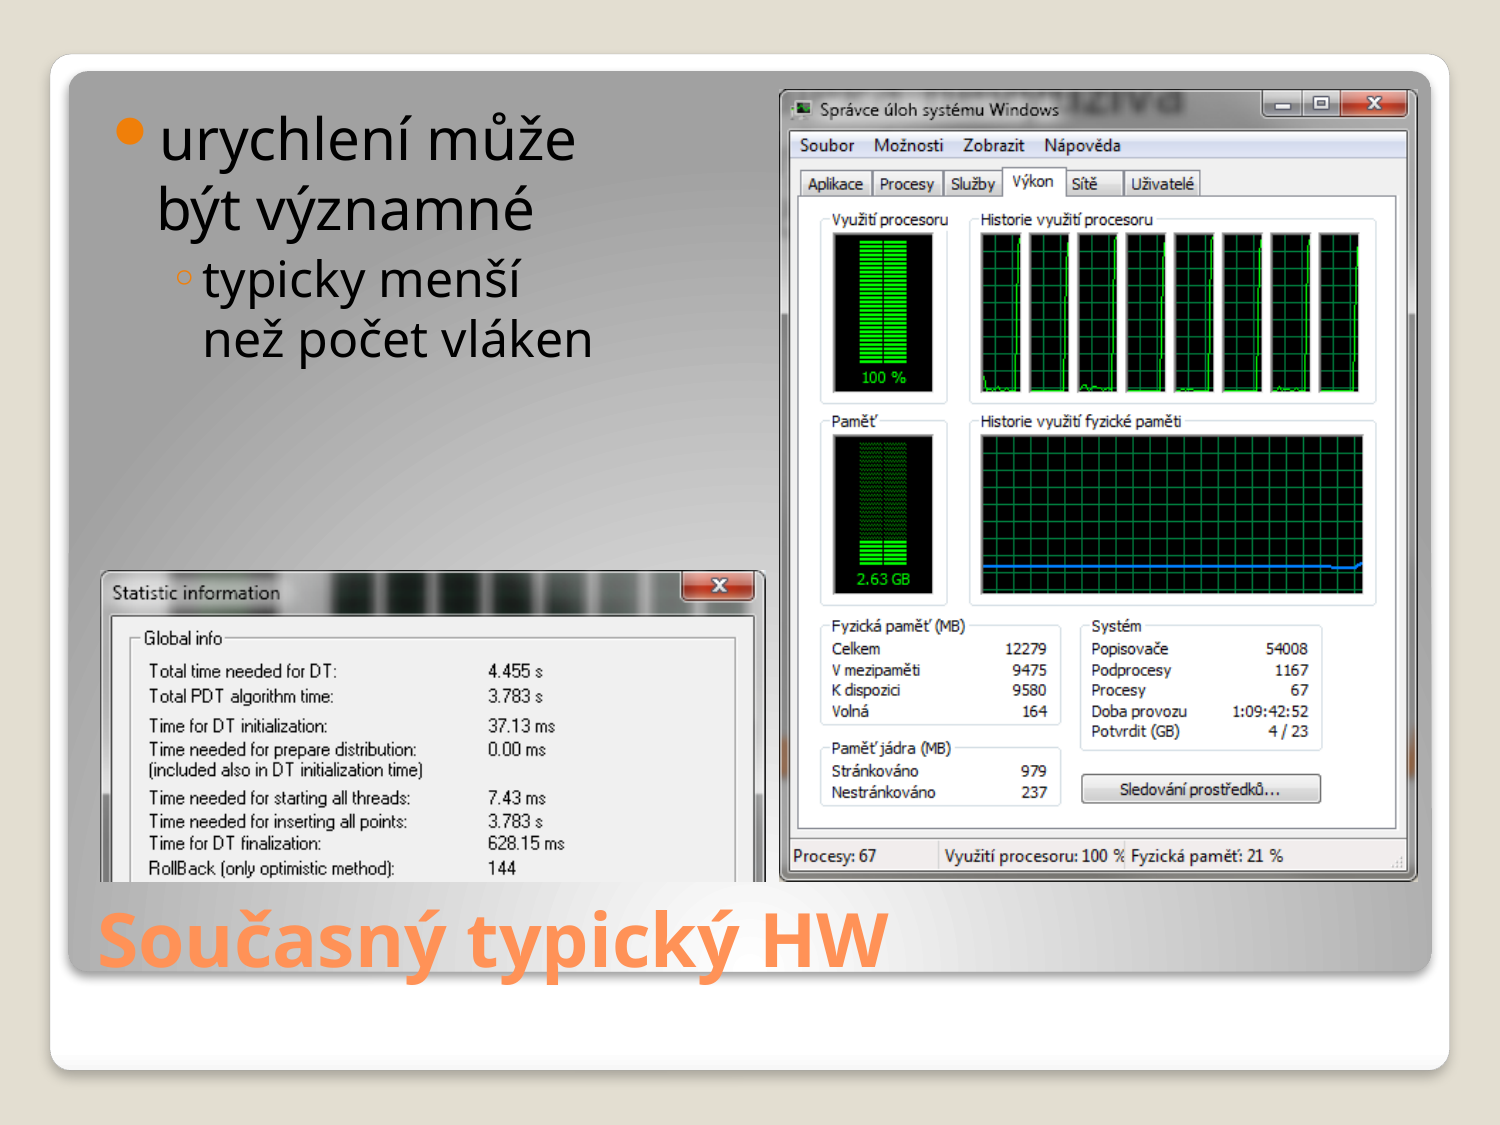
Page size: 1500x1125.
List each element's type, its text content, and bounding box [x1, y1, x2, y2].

list urychlení může být významné typicky menší než počet vláken [82, 86, 1425, 774]
title Současný typický HW [82, 817, 1425, 990]
picture [100, 570, 767, 882]
picture [779, 89, 1418, 882]
